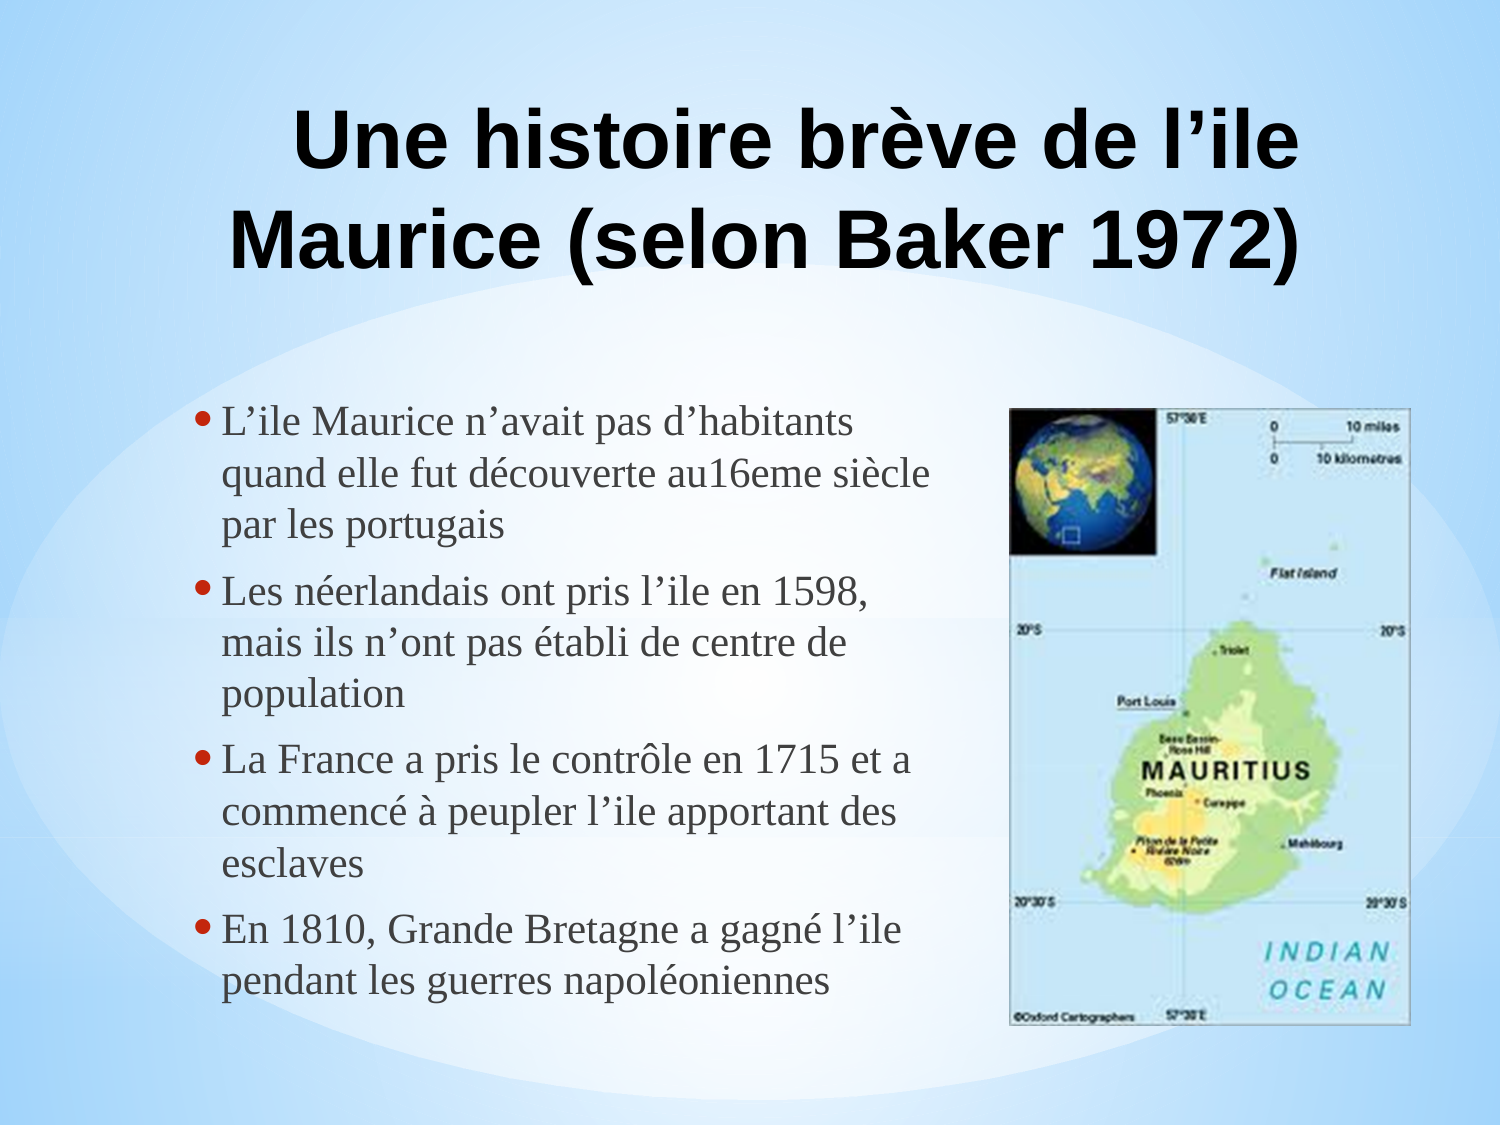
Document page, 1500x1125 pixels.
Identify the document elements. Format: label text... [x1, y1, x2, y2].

title Une histoire brève de l’ile Maurice (selon Baker 1972) [183, 78, 1317, 266]
list L’ile Maurice n’avait pas d’habitants quand elle fut découverte au16eme siècle par les portugais Les néerlandais ont pris l’ile en 1598, mais ils n’ont pas établi de centre de population La France a pris le contrôle en 1715 et a commencé à peupler l’ile apportant des esclaves En 1810, Grande Bretagne a gagné l’ile pendant les guerres napoléoniennes [171, 385, 975, 1015]
picture [1009, 408, 1412, 1027]
